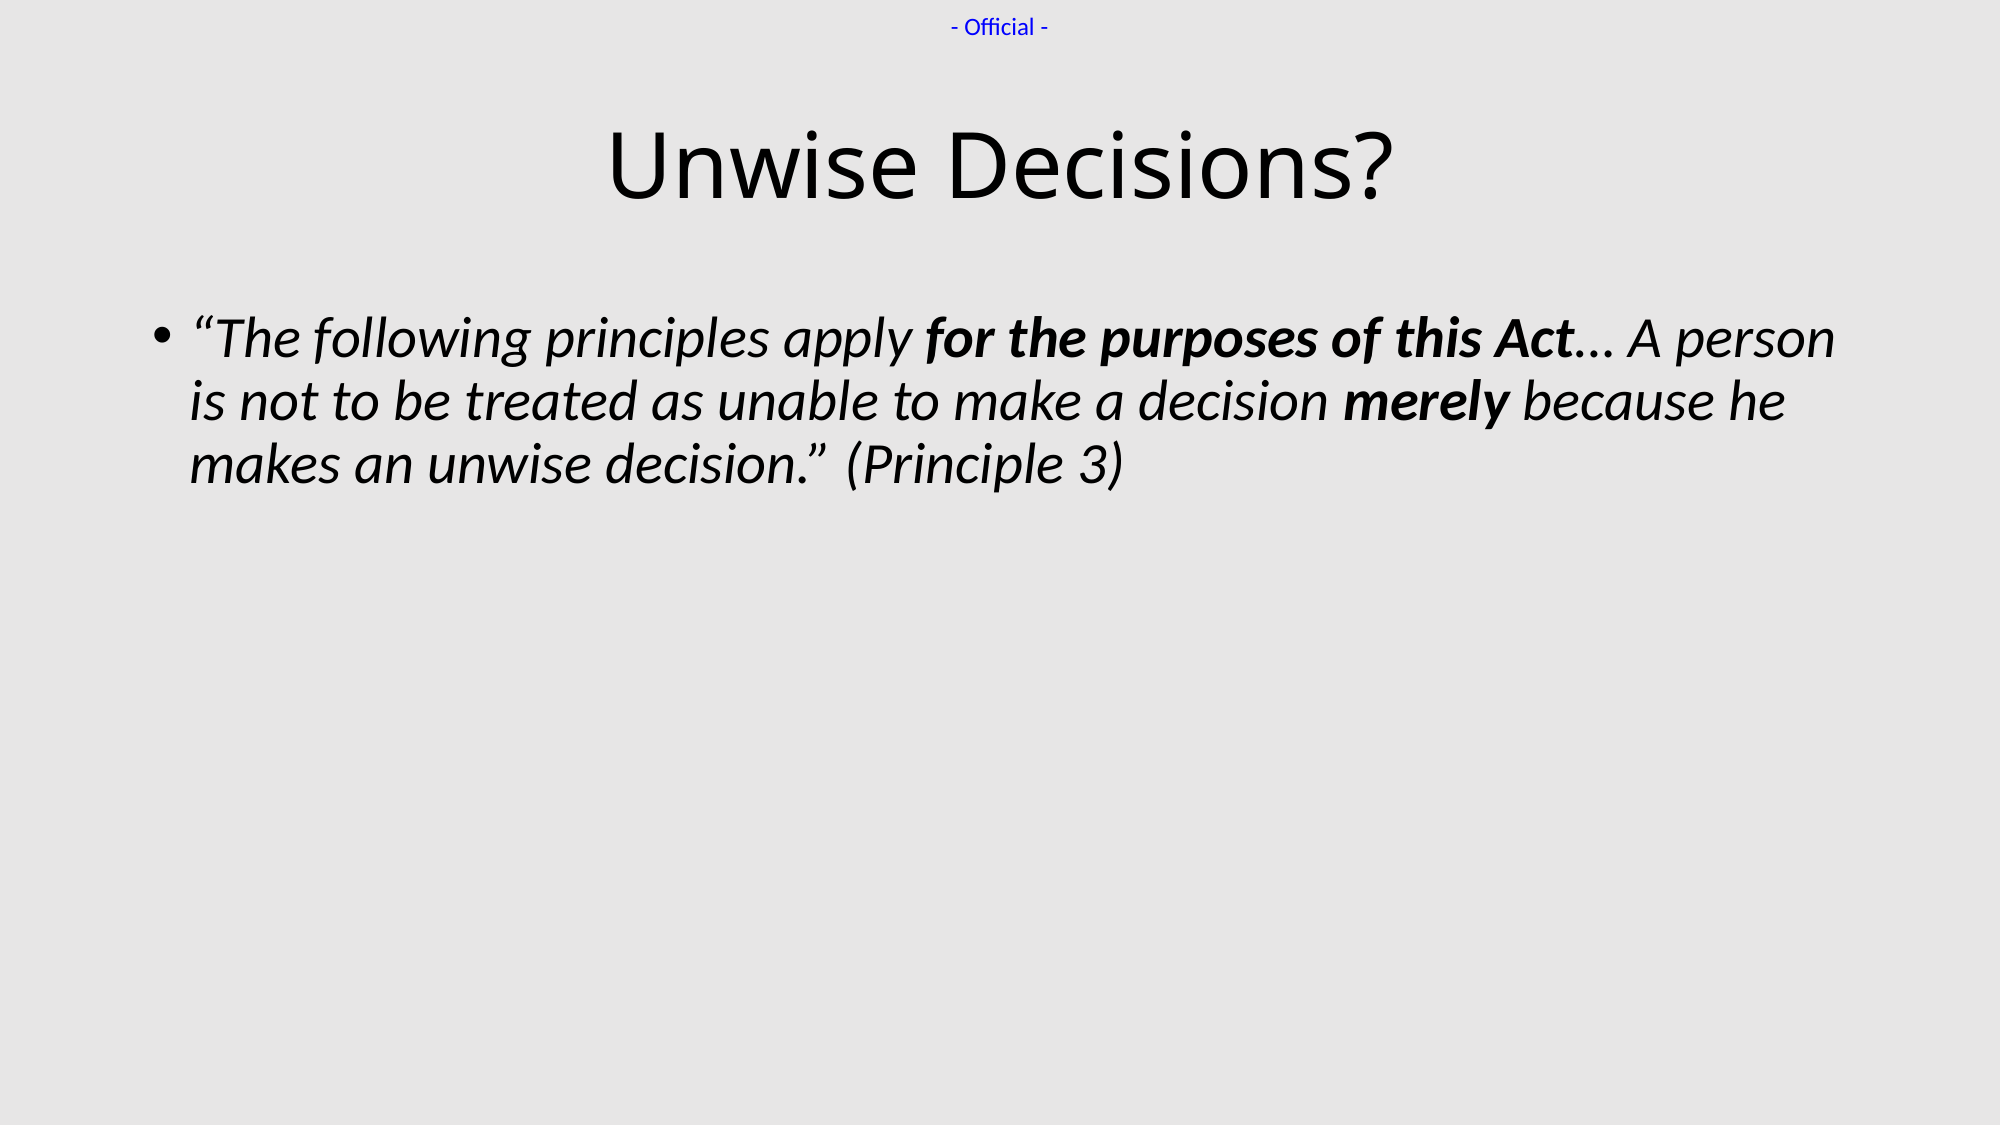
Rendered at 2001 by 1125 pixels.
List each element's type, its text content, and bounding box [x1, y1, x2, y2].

title Unwise Decisions? [137, 59, 1863, 278]
list “The following principles apply for the purposes of this Act… A person is not to be treated as unable to make a decision merely because he makes an unwise decision.” (Principle 3) [137, 299, 1863, 1014]
